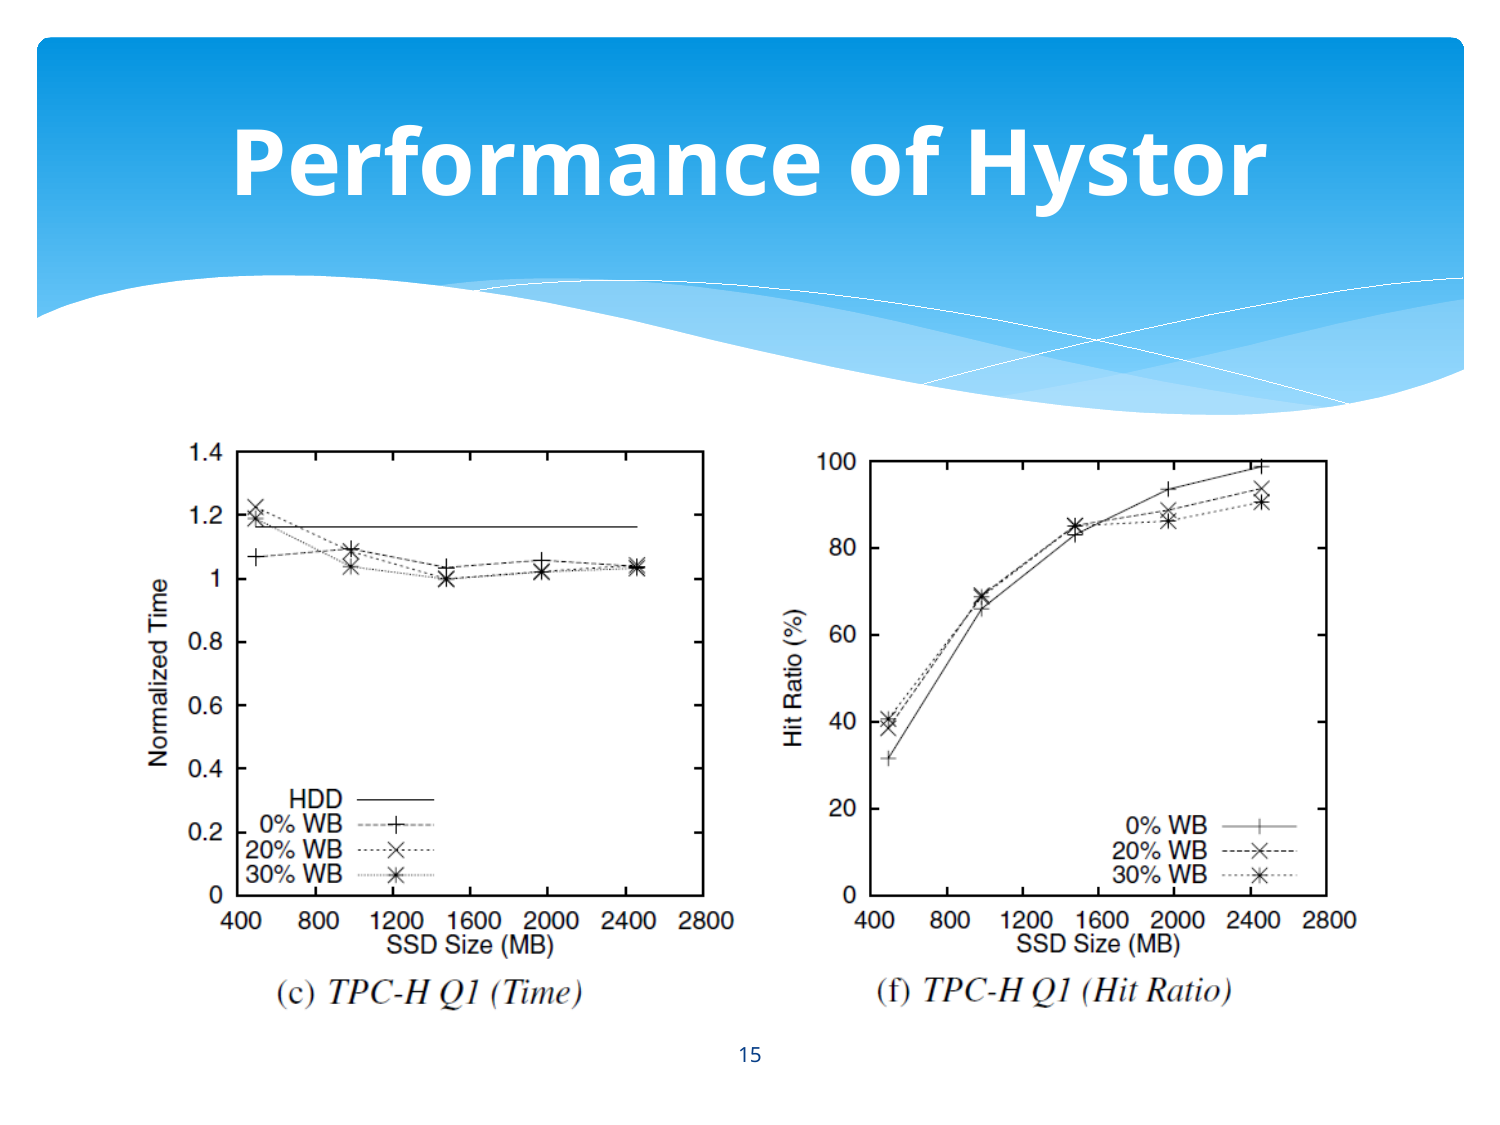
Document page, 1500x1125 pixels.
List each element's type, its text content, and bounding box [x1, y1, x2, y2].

slide_number 15 [654, 1025, 846, 1086]
title Performance of Hystor [75, 55, 1425, 261]
picture [137, 426, 738, 1013]
picture [771, 426, 1358, 1013]
